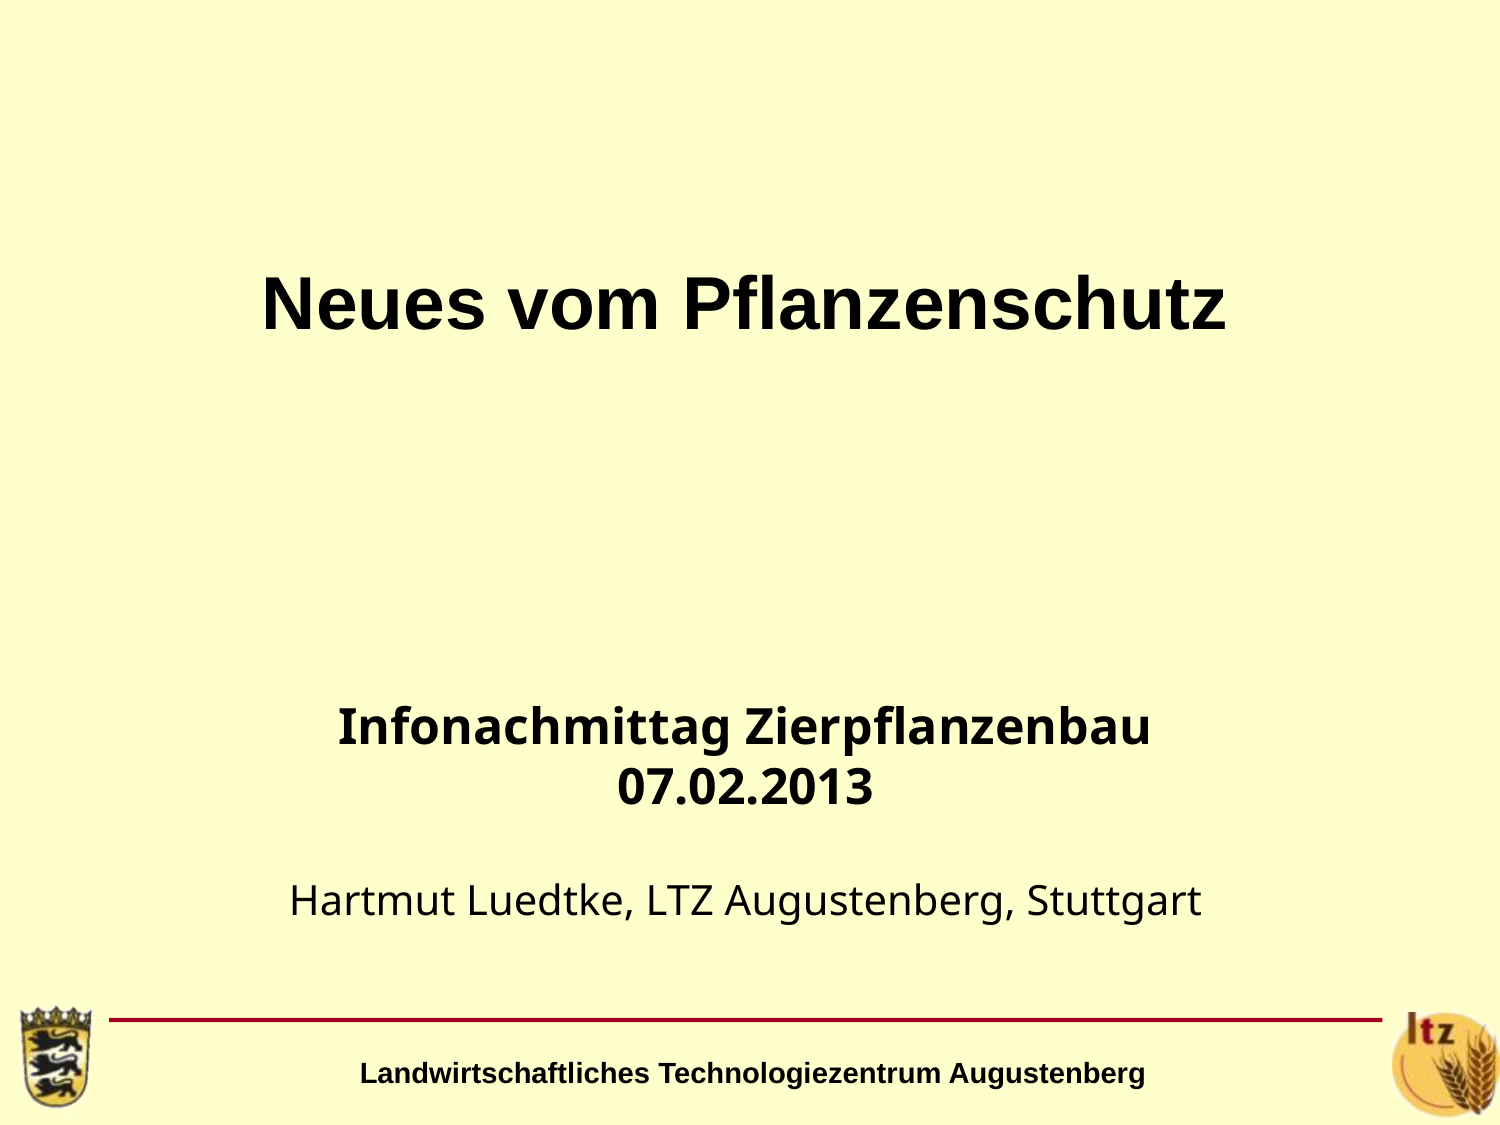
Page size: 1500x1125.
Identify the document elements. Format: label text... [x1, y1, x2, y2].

text_box Infonachmittag Zierpflanzenbau 07.02.2013 Hartmut Luedtke, LTZ Augustenberg, Stuttgart [274, 686, 1217, 932]
picture [0, 1002, 276, 1118]
picture [1392, 1012, 1500, 1118]
list Neues vom Pflanzenschutz [107, 246, 1383, 922]
